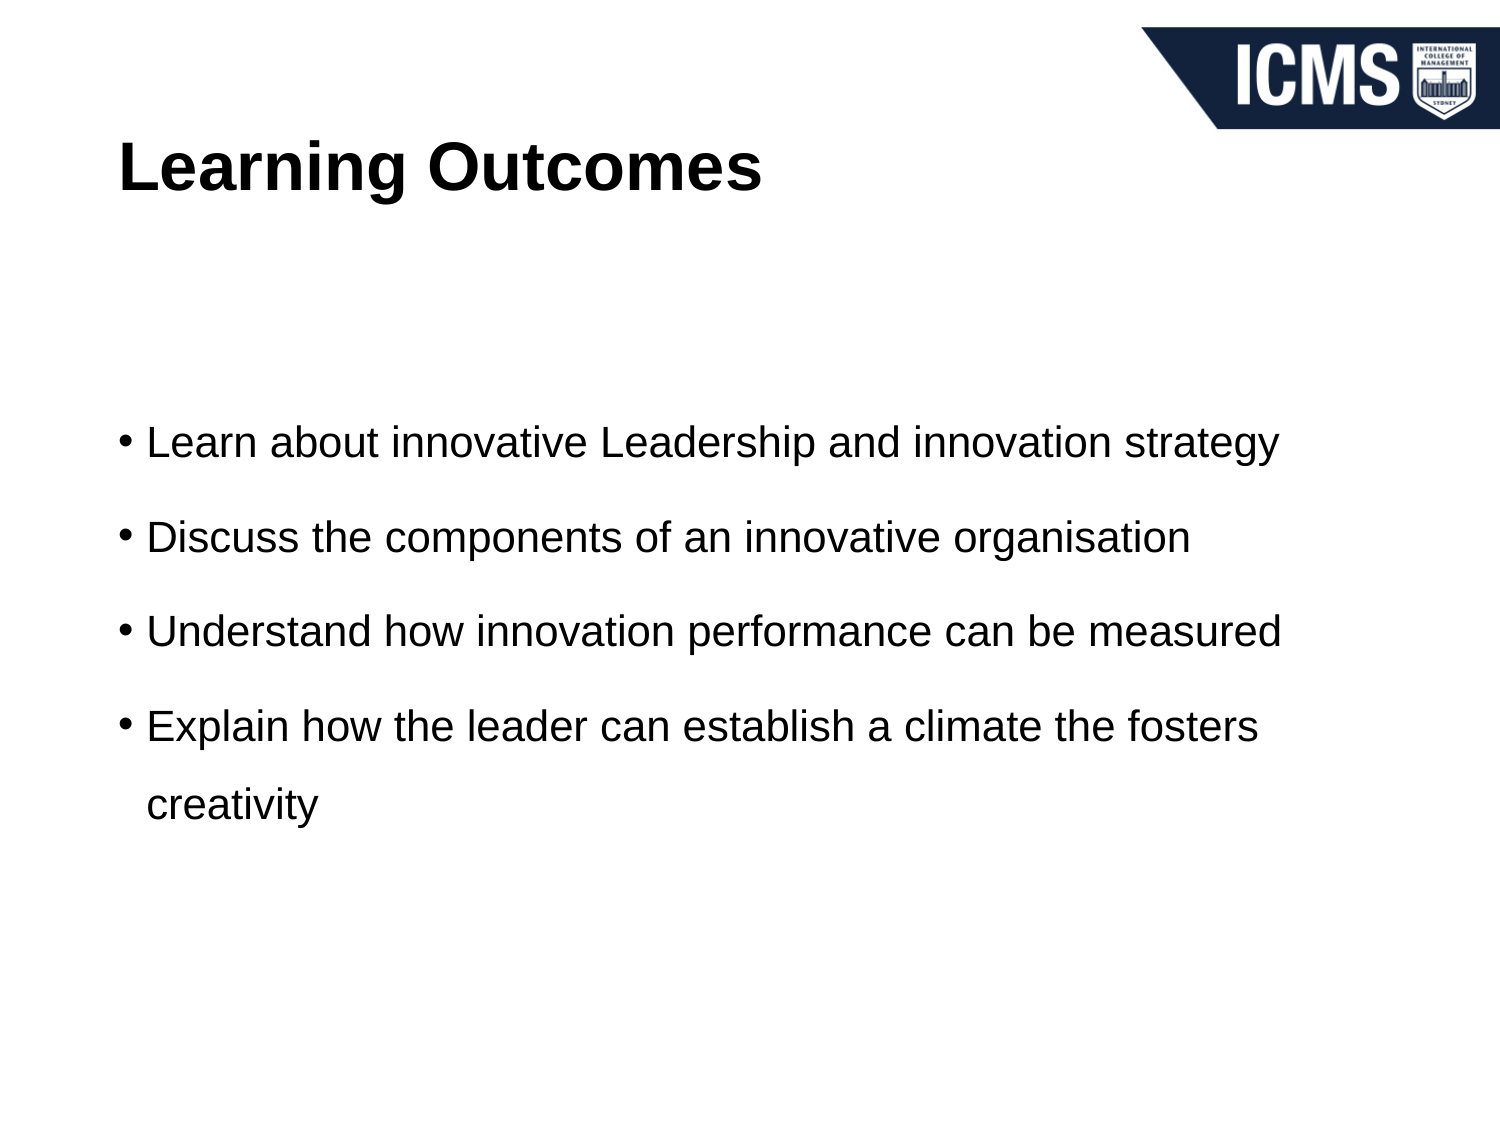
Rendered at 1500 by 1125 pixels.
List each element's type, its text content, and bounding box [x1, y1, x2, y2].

picture [0, 0, 1500, 189]
list Learn about innovative Leadership and innovation strategy Discuss the components of an innovative organisation Understand how innovation performance can be measured Explain how the leader can establish a climate the fosters creativity [103, 312, 1397, 1071]
title Learning Outcomes [103, 59, 1234, 278]
